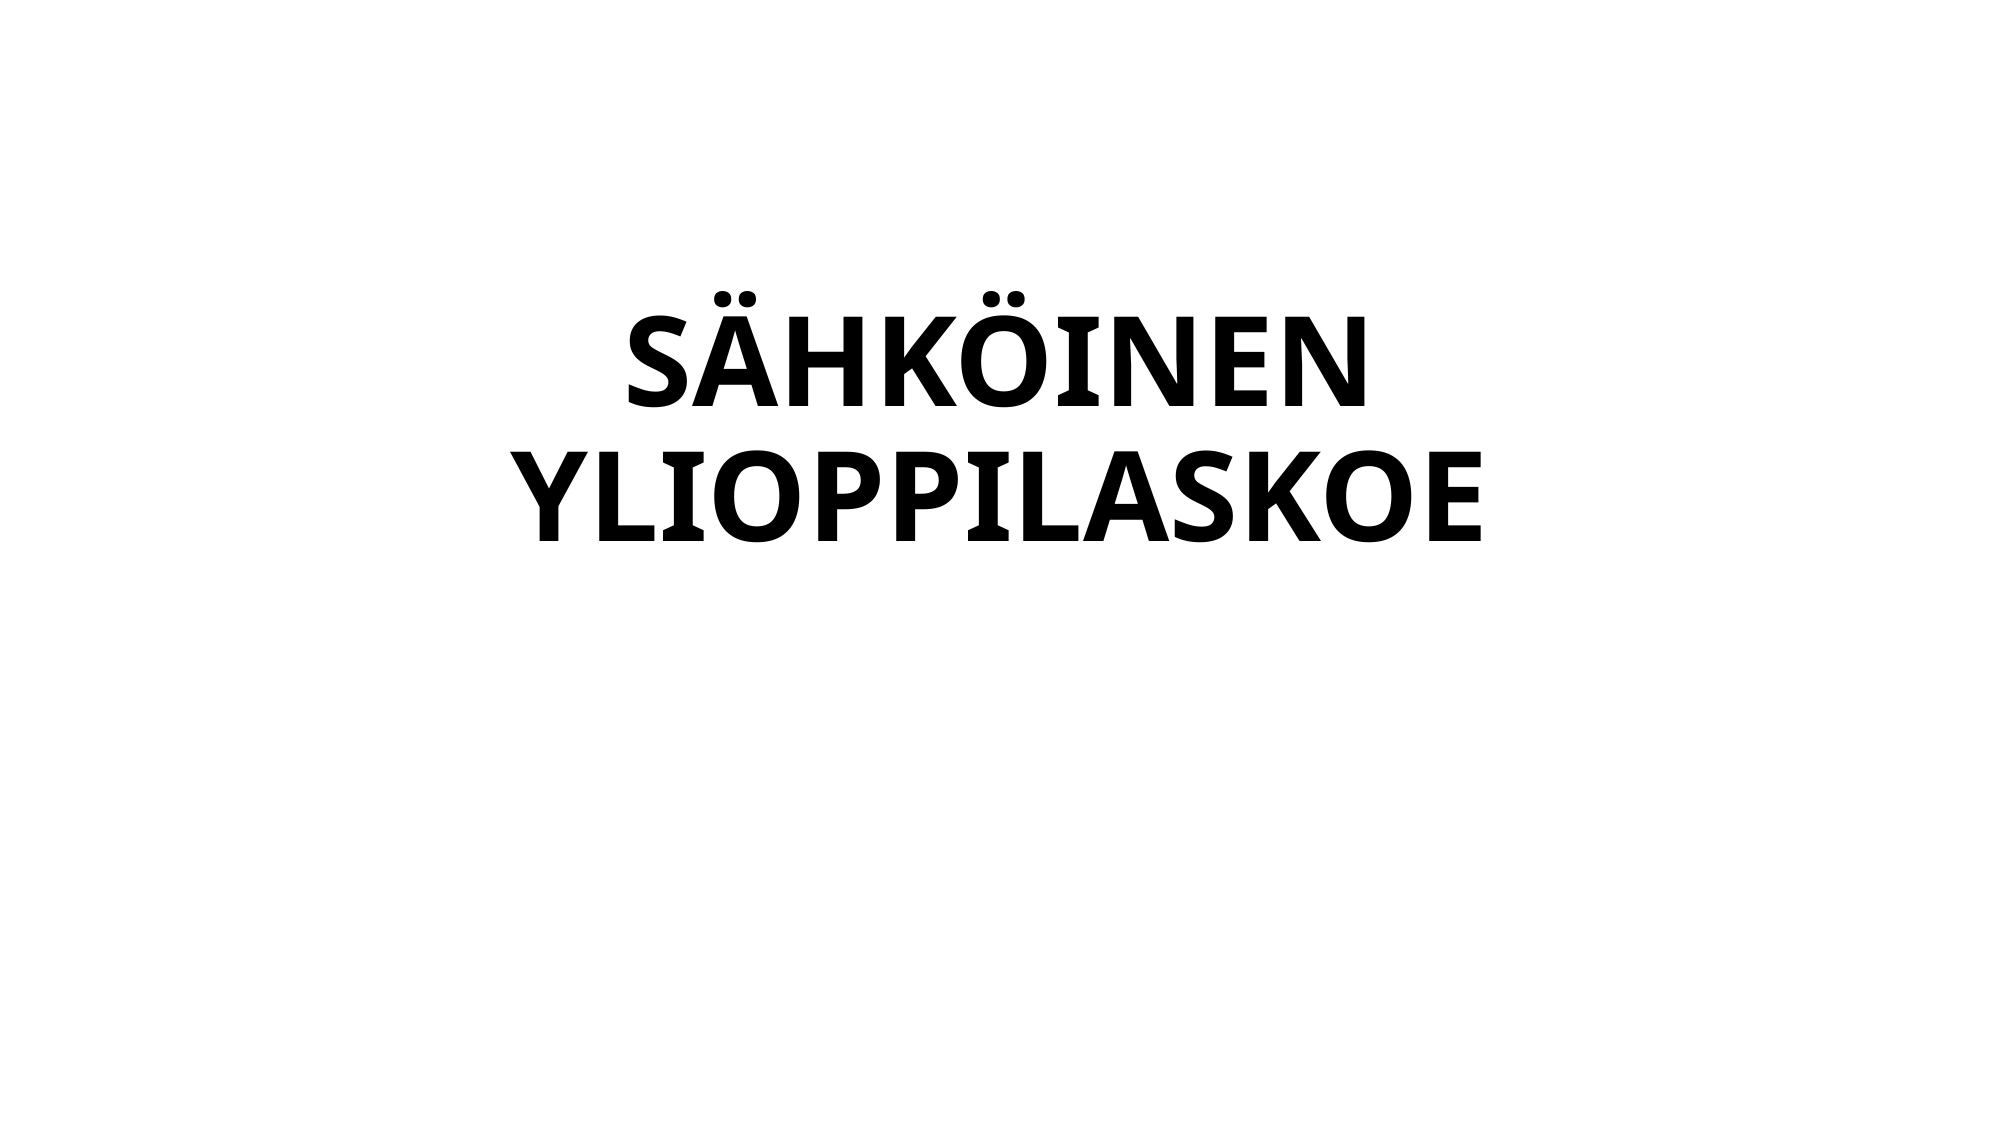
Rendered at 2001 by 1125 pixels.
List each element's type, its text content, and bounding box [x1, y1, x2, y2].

title SÄHKÖINEN YLIOPPILASKOE [249, 184, 1750, 576]
